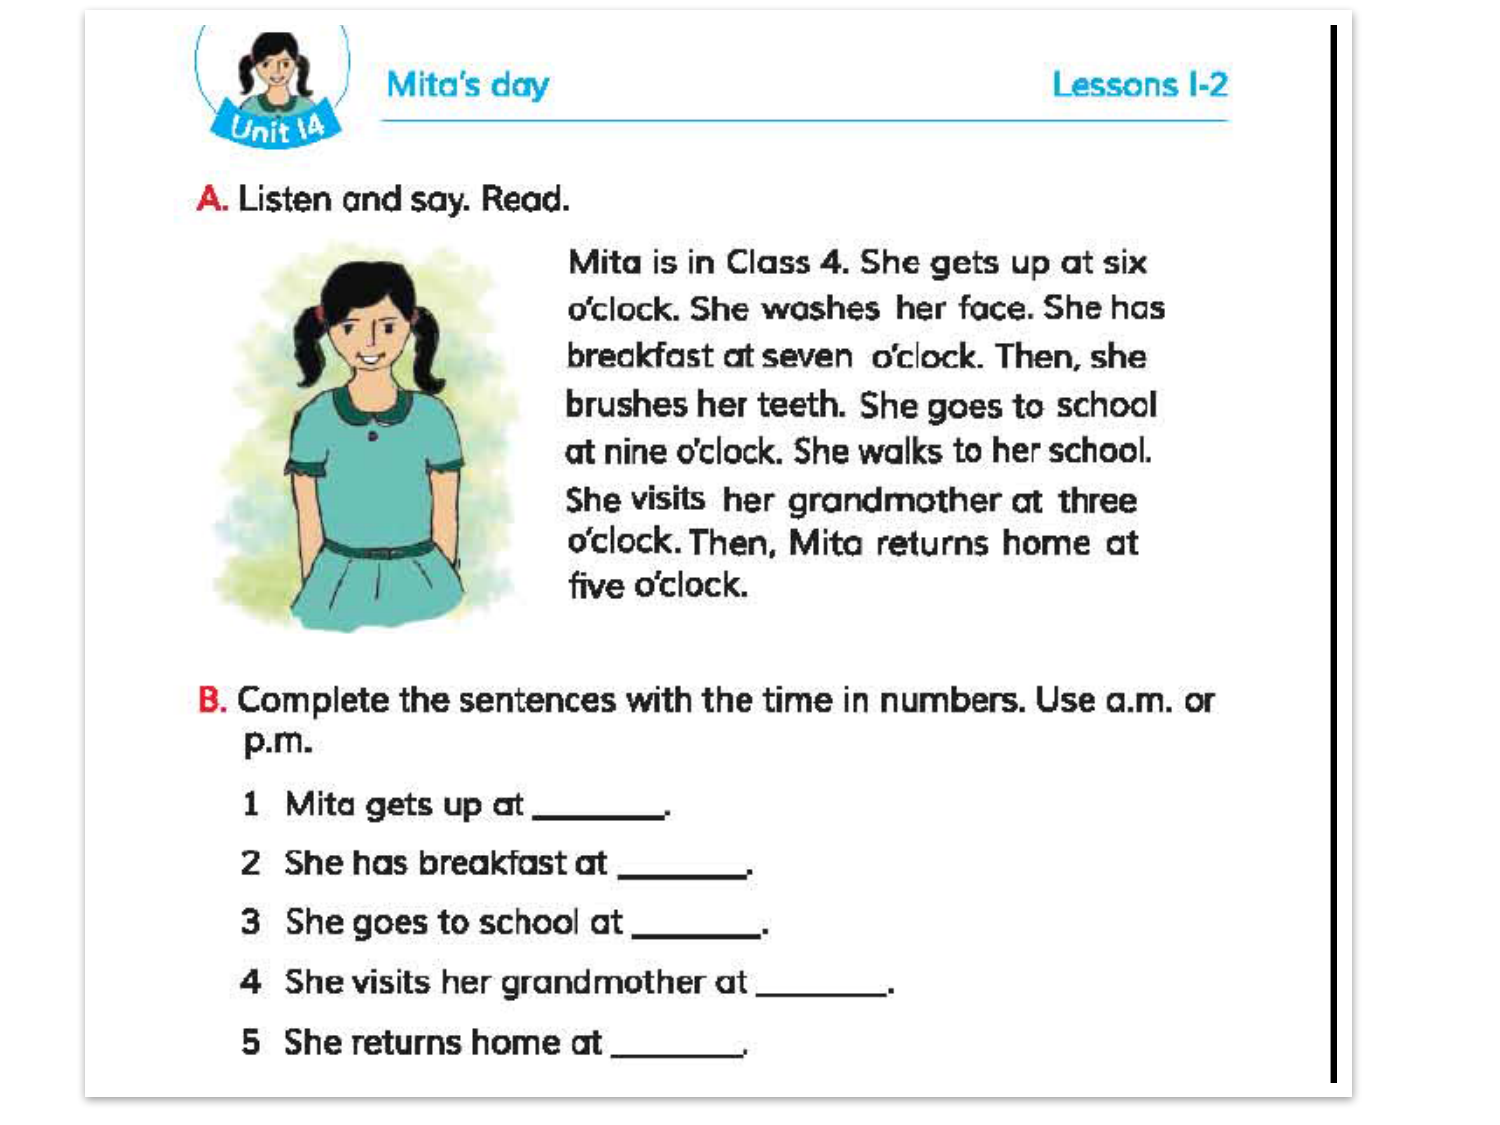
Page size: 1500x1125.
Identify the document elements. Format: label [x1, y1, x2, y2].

picture [99, 24, 1338, 1083]
